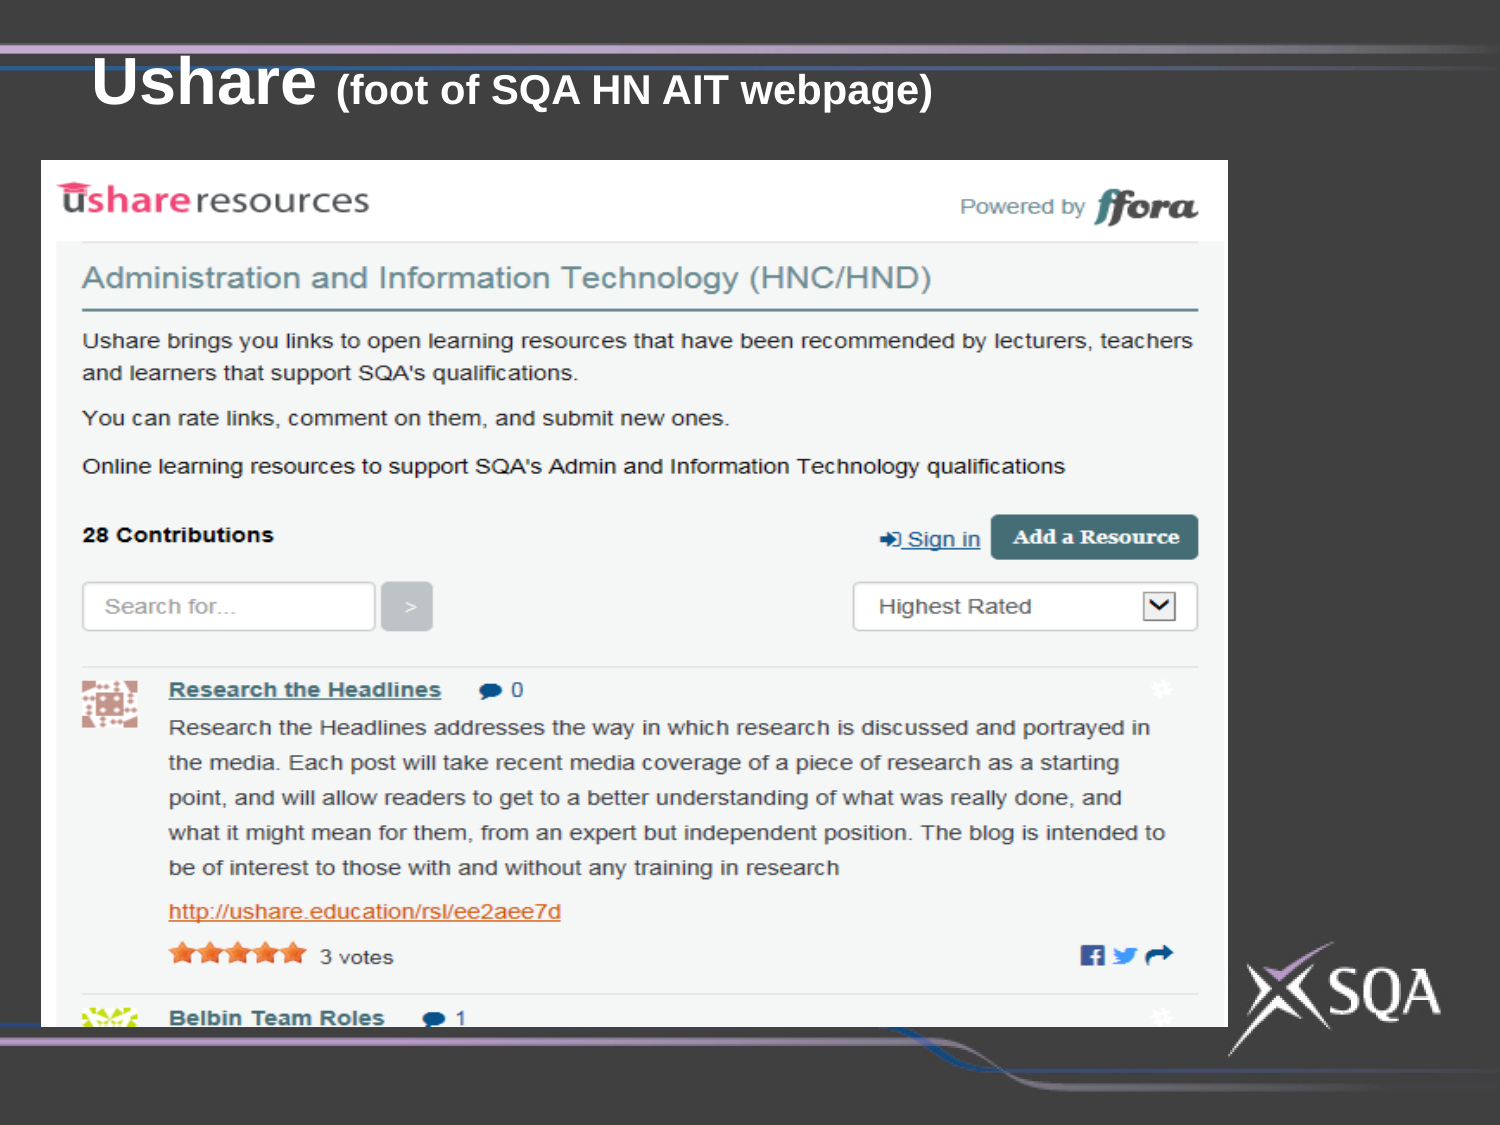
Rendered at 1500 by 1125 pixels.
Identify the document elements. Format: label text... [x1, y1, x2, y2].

picture [0, 0, 1500, 1125]
text_box [77, 125, 1471, 882]
text_box Ushare (foot of SQA HN AIT webpage) [76, 30, 1427, 159]
